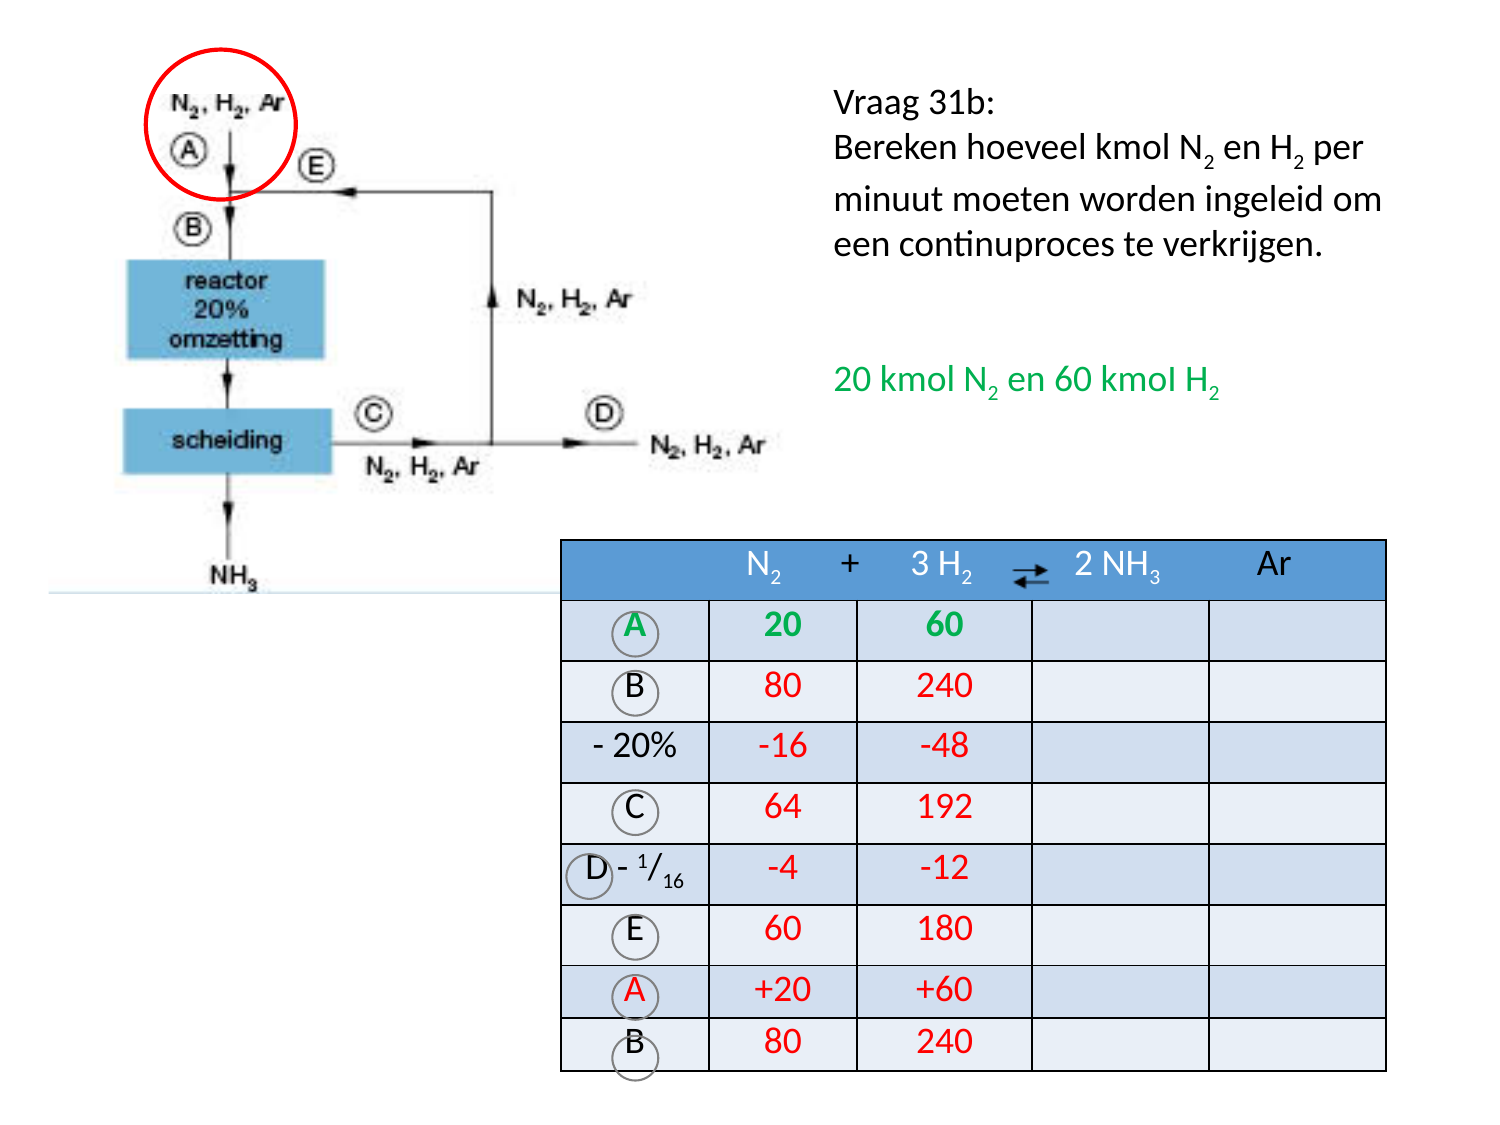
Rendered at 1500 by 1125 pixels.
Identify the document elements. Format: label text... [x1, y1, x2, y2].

table_header N2 + 3 H2 2 NH3 Ar [562, 541, 1385, 600]
table_cell [1210, 784, 1385, 843]
table_cell [1033, 1019, 1208, 1070]
table_cell -4 [710, 845, 856, 904]
table_cell [1210, 845, 1385, 904]
table_cell - 20% [562, 723, 708, 782]
table_cell 80 [710, 662, 856, 721]
table_cell 64 [710, 784, 856, 843]
table_cell [1033, 601, 1208, 660]
table_cell 180 [858, 906, 1031, 965]
picture [48, 93, 807, 594]
table_cell [1033, 966, 1208, 1017]
table_cell -16 [710, 723, 856, 782]
text_box [611, 913, 660, 961]
table_cell [1033, 723, 1208, 782]
table_cell 240 [858, 1019, 1031, 1070]
table_cell [1210, 966, 1385, 1017]
table_cell 20 [710, 601, 856, 660]
text_box [611, 610, 660, 658]
table_cell +20 [710, 966, 856, 1017]
table_cell [1210, 723, 1385, 782]
text_box Vraag 31b: Bereken hoeveel kmol N2 en H2 per minuut moeten worden ingeleid om een continuproces te verkrijgen. 20 kmol N2 en 60 kmoI H2 [218, 70, 1455, 413]
table_cell -12 [858, 845, 1031, 904]
table_cell B [562, 662, 708, 721]
table_cell [1210, 1019, 1385, 1070]
table_cell 192 [858, 784, 1031, 843]
table_cell [1210, 662, 1385, 721]
table_cell A [562, 966, 708, 1017]
table_cell [1033, 784, 1208, 843]
table_cell [1210, 601, 1385, 660]
table_cell [1033, 845, 1208, 904]
table_cell +60 [858, 966, 1031, 1017]
table_cell -48 [858, 723, 1031, 782]
table_cell [1210, 906, 1385, 965]
text_box [151, 48, 274, 93]
picture [1011, 560, 1054, 594]
table_cell B [562, 1019, 708, 1070]
table_cell C [562, 784, 708, 843]
table_cell 60 [710, 906, 856, 965]
table_cell [1033, 662, 1208, 721]
text_box [611, 1034, 660, 1082]
text_box [611, 974, 660, 1021]
text_box [611, 669, 660, 717]
table_cell 60 [858, 601, 1031, 660]
table_cell [1033, 906, 1208, 965]
table_cell E [562, 906, 708, 965]
table_cell 80 [710, 1019, 856, 1070]
text_box [611, 789, 660, 837]
table_cell 240 [858, 662, 1031, 721]
table_cell D - 1/16 [562, 845, 708, 904]
table_cell A [562, 601, 708, 660]
text_box [565, 853, 614, 900]
